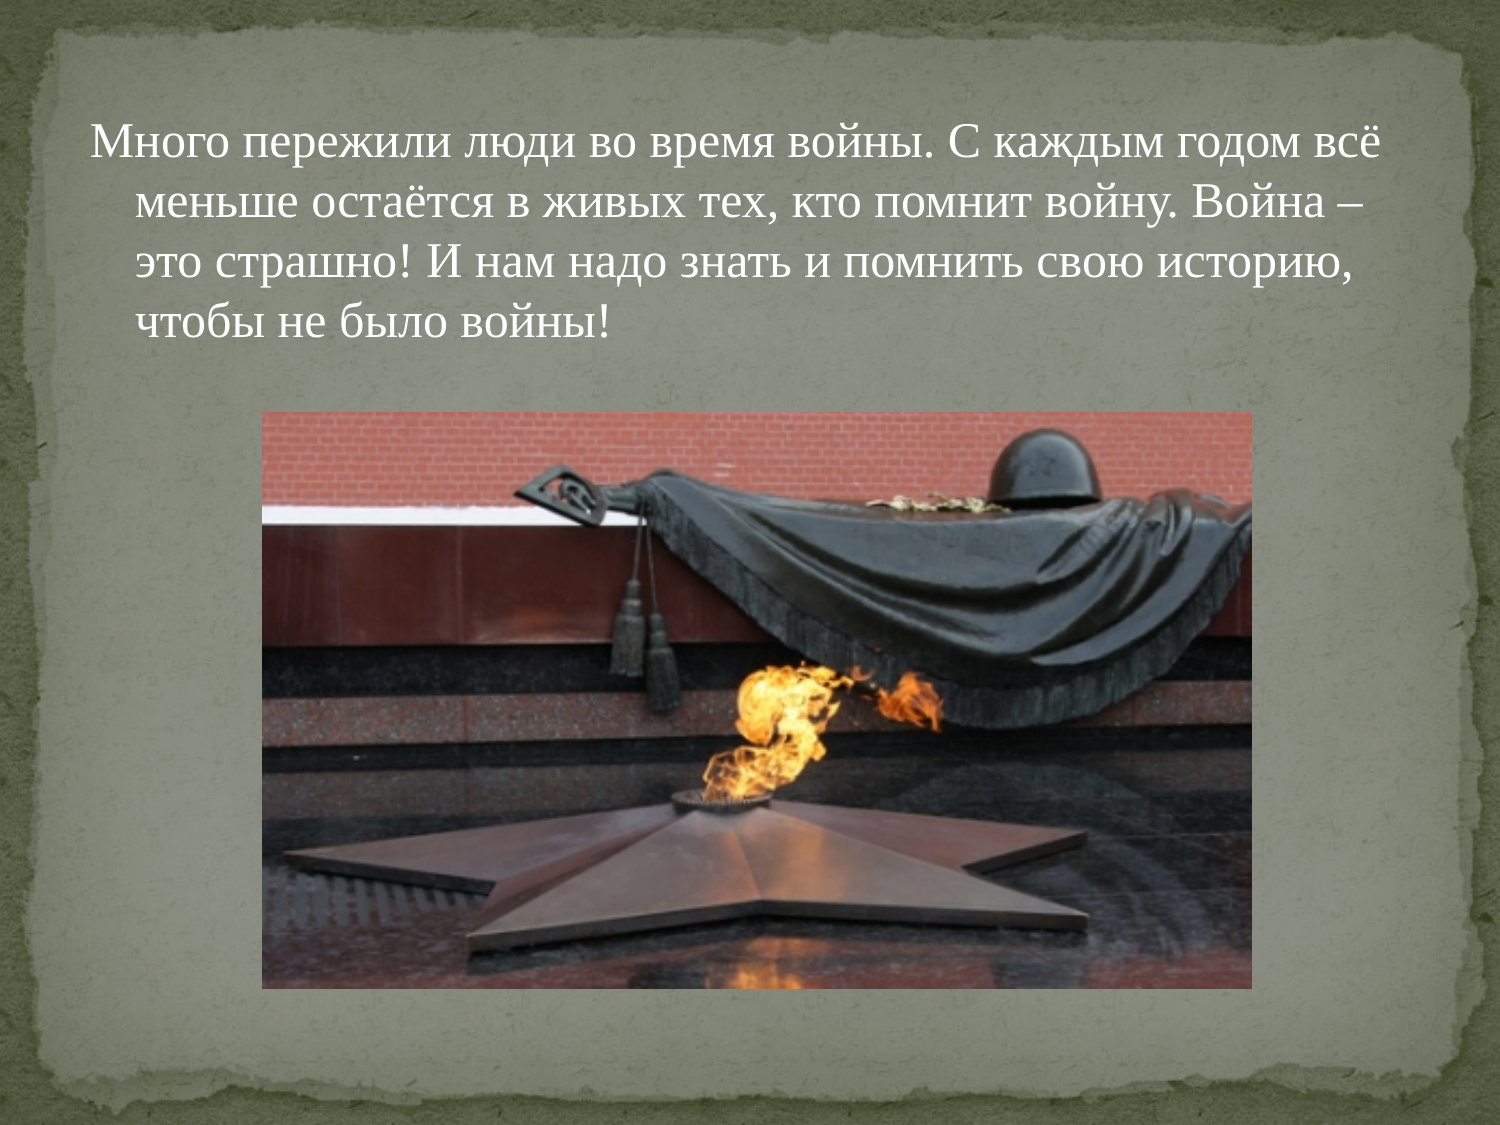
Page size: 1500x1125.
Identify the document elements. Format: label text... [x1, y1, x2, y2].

picture [262, 412, 1252, 989]
list Много пережили люди во время войны. С каждым годом всё меньше остаётся в живых тех, кто помнит войну. Война – это страшно! И нам надо знать и помнить свою историю, чтобы не было войны! [75, 99, 1425, 363]
